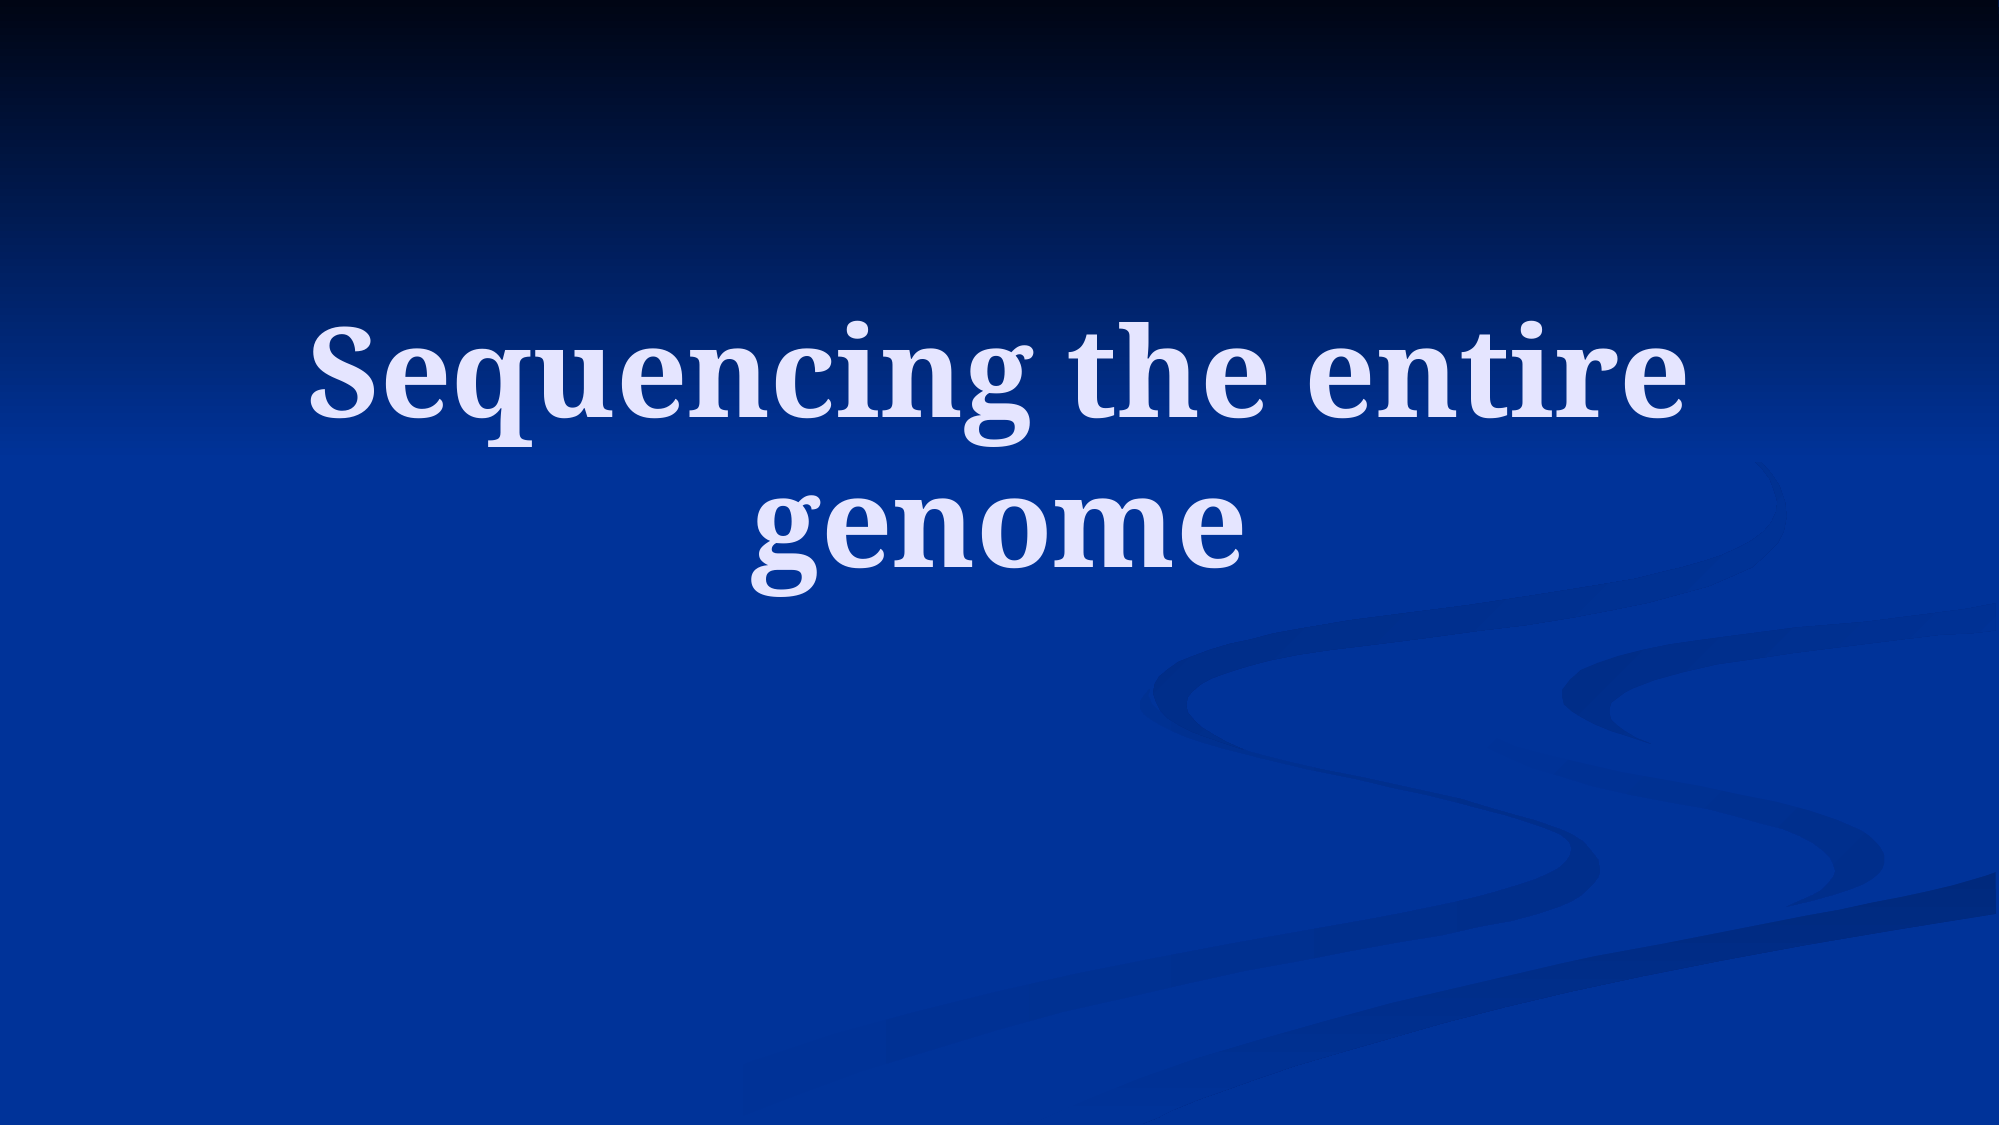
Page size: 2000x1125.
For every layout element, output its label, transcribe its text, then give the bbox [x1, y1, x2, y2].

title Sequencing the entire genome [149, 284, 1850, 601]
